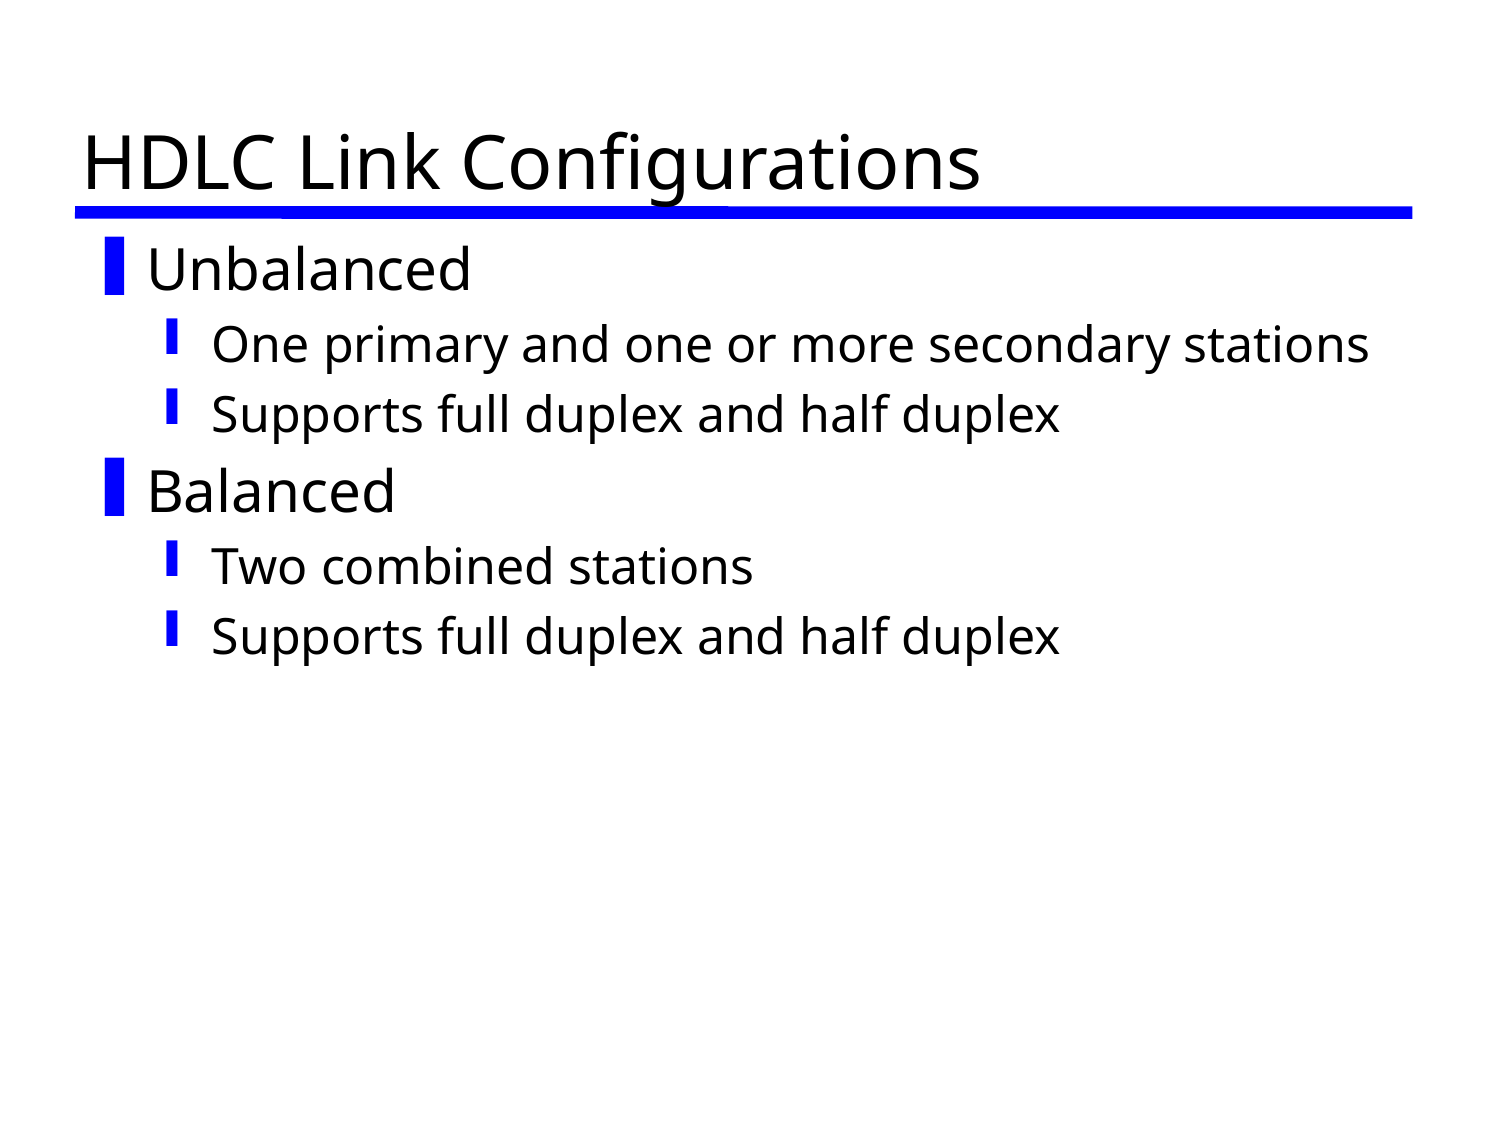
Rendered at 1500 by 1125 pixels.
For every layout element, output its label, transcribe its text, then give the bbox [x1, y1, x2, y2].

title HDLC Link Configurations [66, 24, 1413, 213]
list Unbalanced One primary and one or more secondary stations Supports full duplex and half duplex Balanced Two combined stations Supports full duplex and half duplex [75, 224, 1417, 994]
